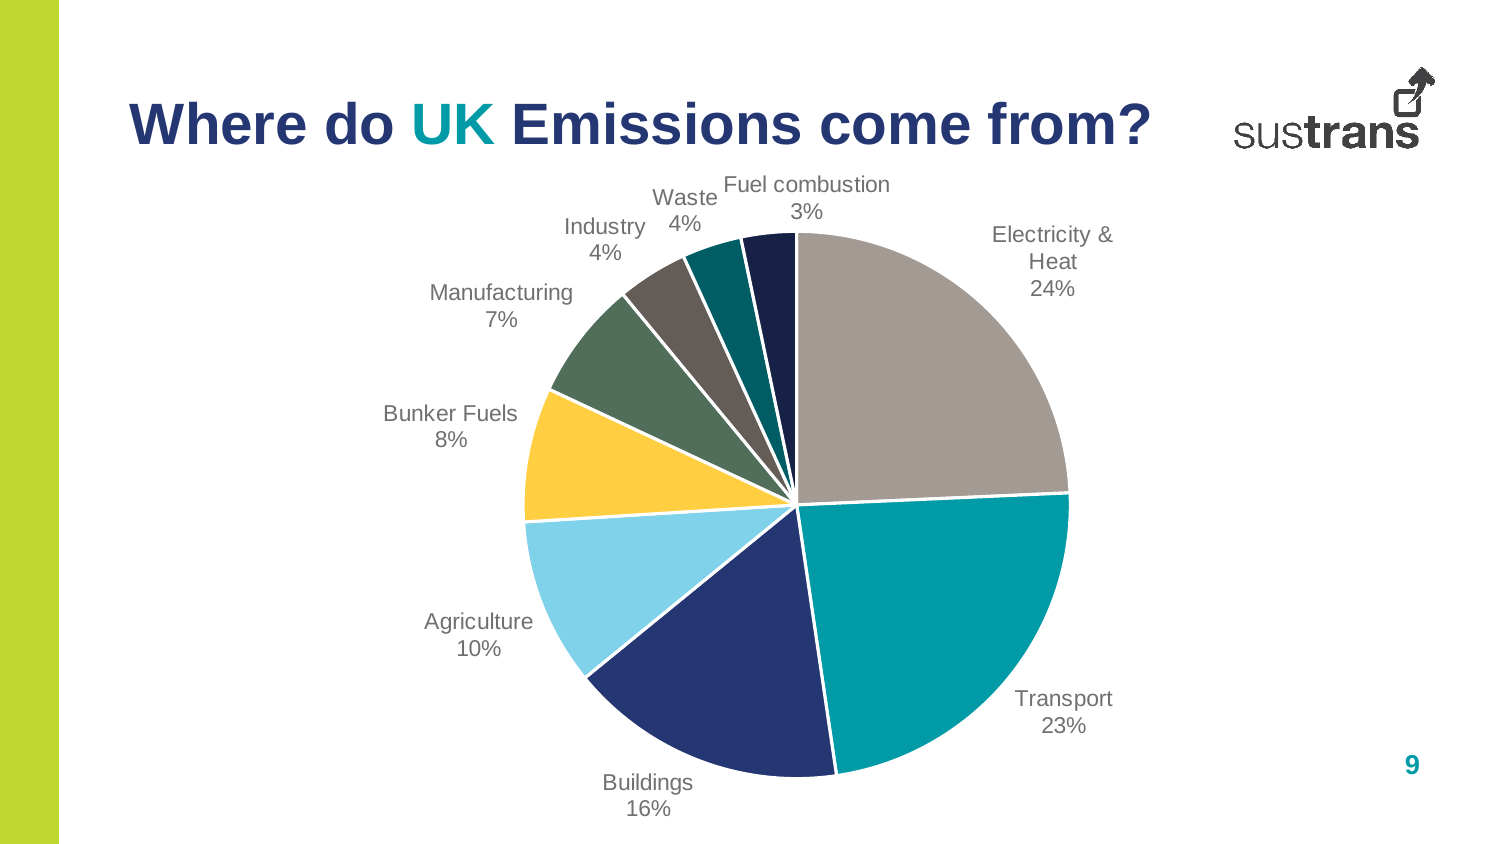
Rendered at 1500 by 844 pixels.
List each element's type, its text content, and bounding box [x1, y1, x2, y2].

chart [323, 156, 1265, 844]
picture [1234, 67, 1435, 156]
list Where do UK Emissions come from? [129, 91, 1247, 157]
